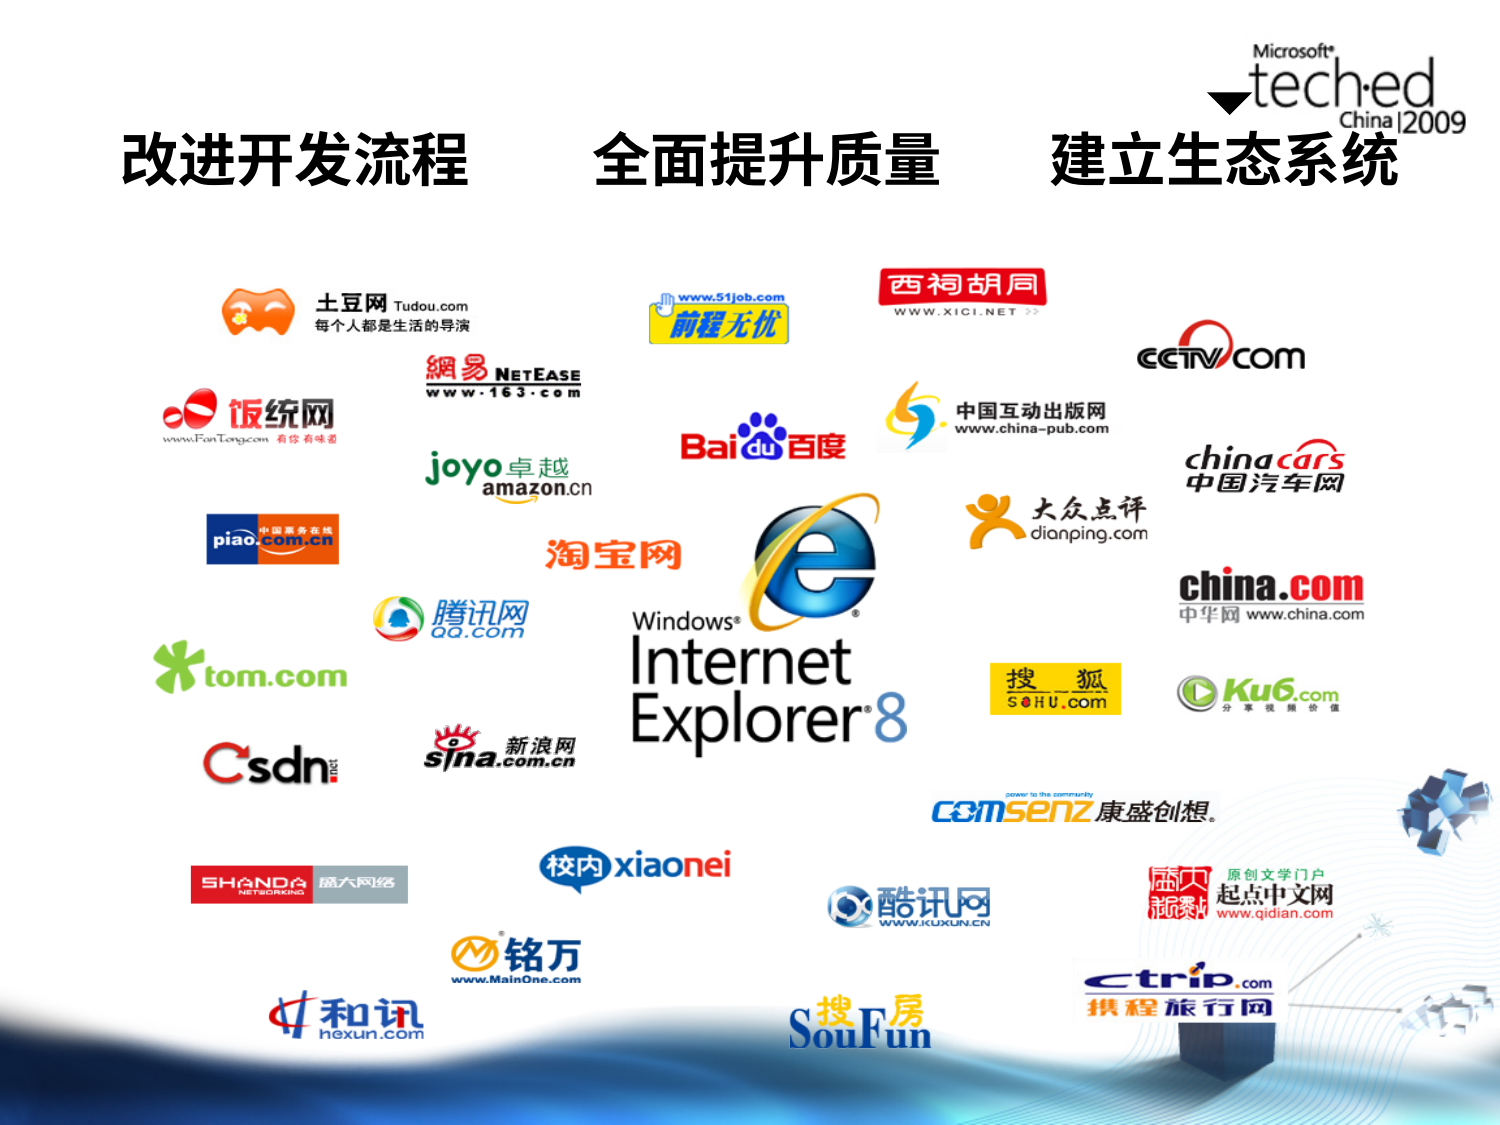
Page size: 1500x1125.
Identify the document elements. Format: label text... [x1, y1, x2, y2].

text_box [1203, 89, 1256, 119]
text_box 全面提升质量 [571, 102, 964, 214]
picture [0, 0, 1500, 1125]
text_box 改进开发流程 [102, 102, 495, 214]
text_box 建立生态系统 [1028, 102, 1421, 214]
